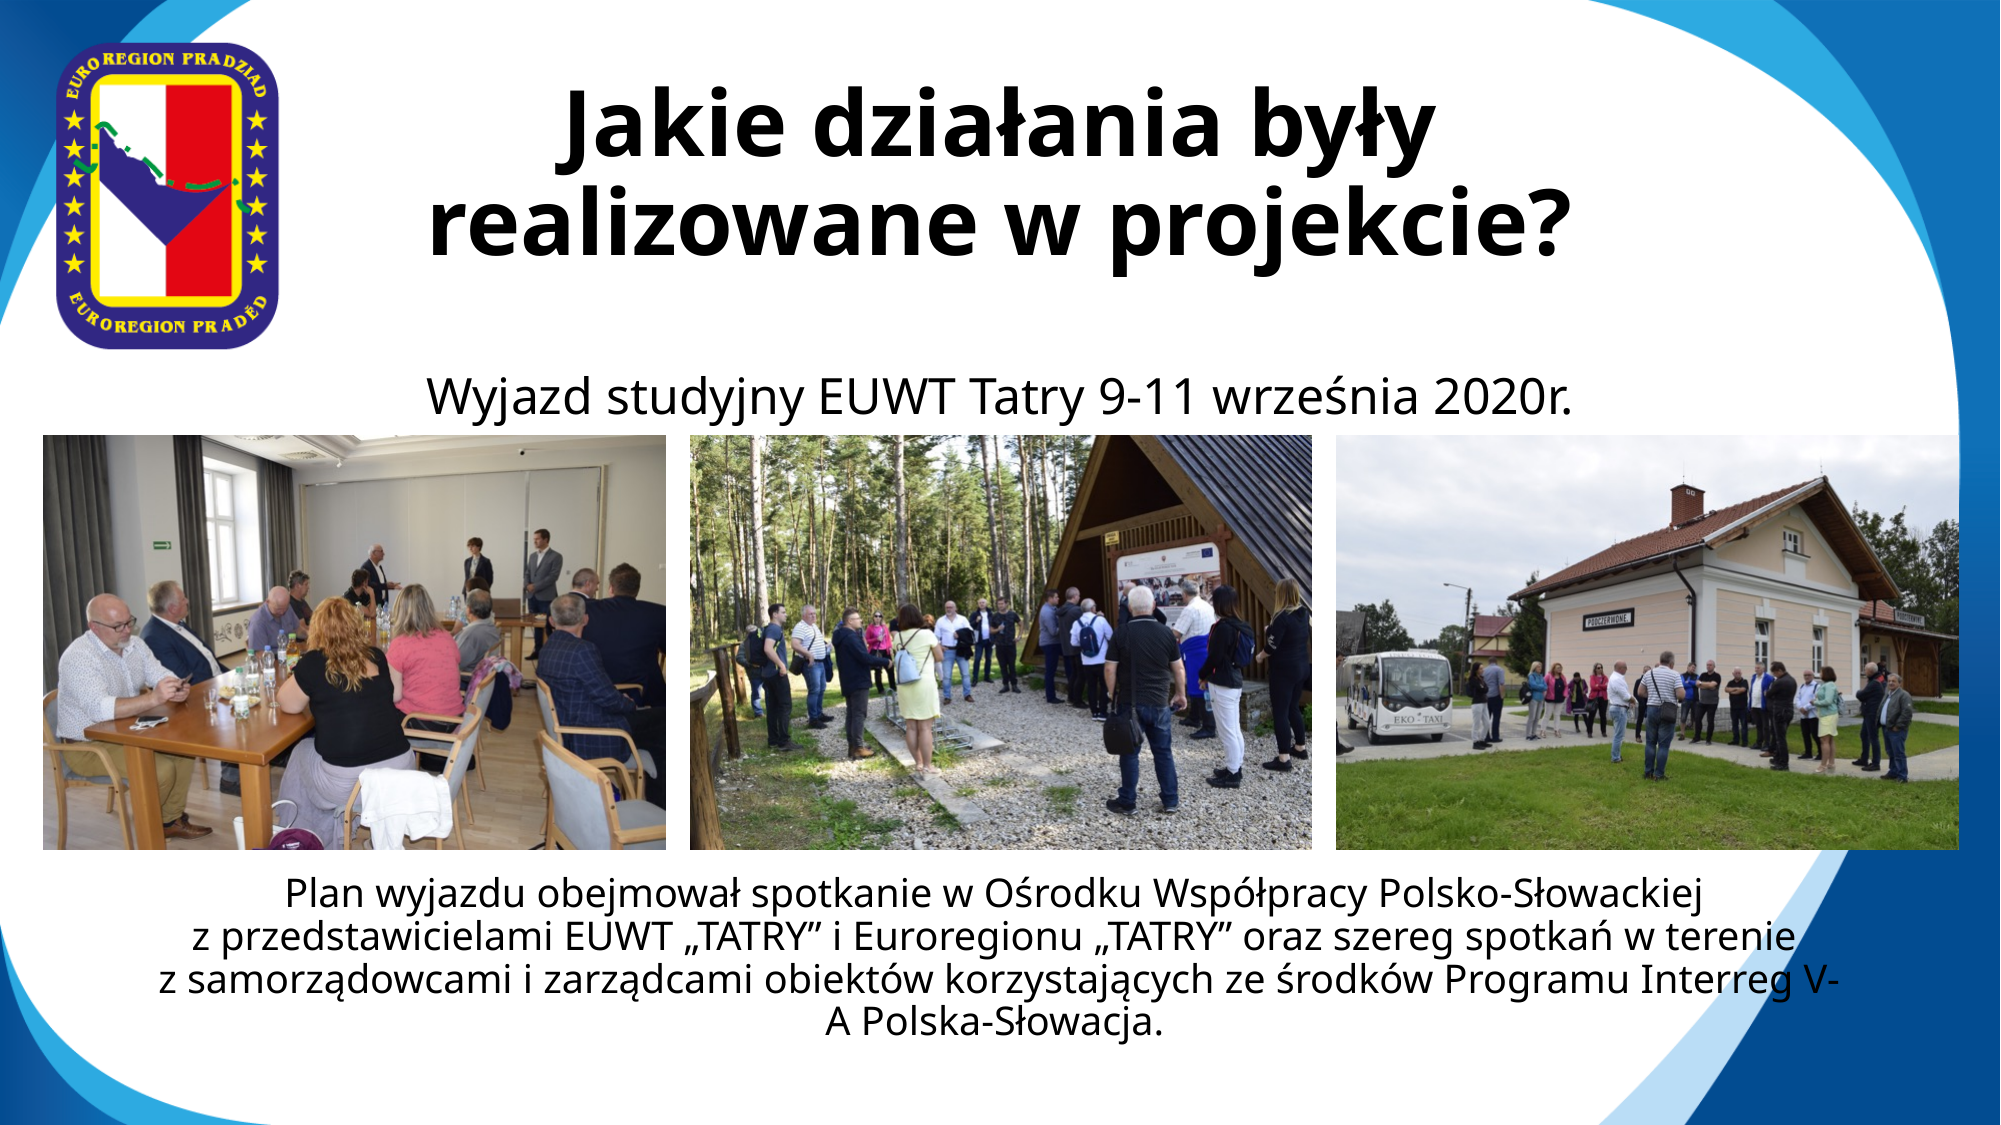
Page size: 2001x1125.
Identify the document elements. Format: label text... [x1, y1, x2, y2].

picture [690, 435, 1312, 850]
title Jakie działania były realizowane w projekcie? [294, 67, 1706, 286]
picture [0, 0, 2000, 1125]
list Wyjazd studyjny EUWT Tatry 9-11 września 2020r. Plan wyjazdu obejmował spotkanie w Ośrodku Współpracy Polsko-Słowackiej z przedstawicielami EUWT „TATRY” i Euroregionu „TATRY” oraz szereg spotkań w terenie z samorządowcami i zarządcami obiektów korzystających ze środków Programu Interreg V-A Polska-Słowacja. [137, 363, 1863, 1125]
